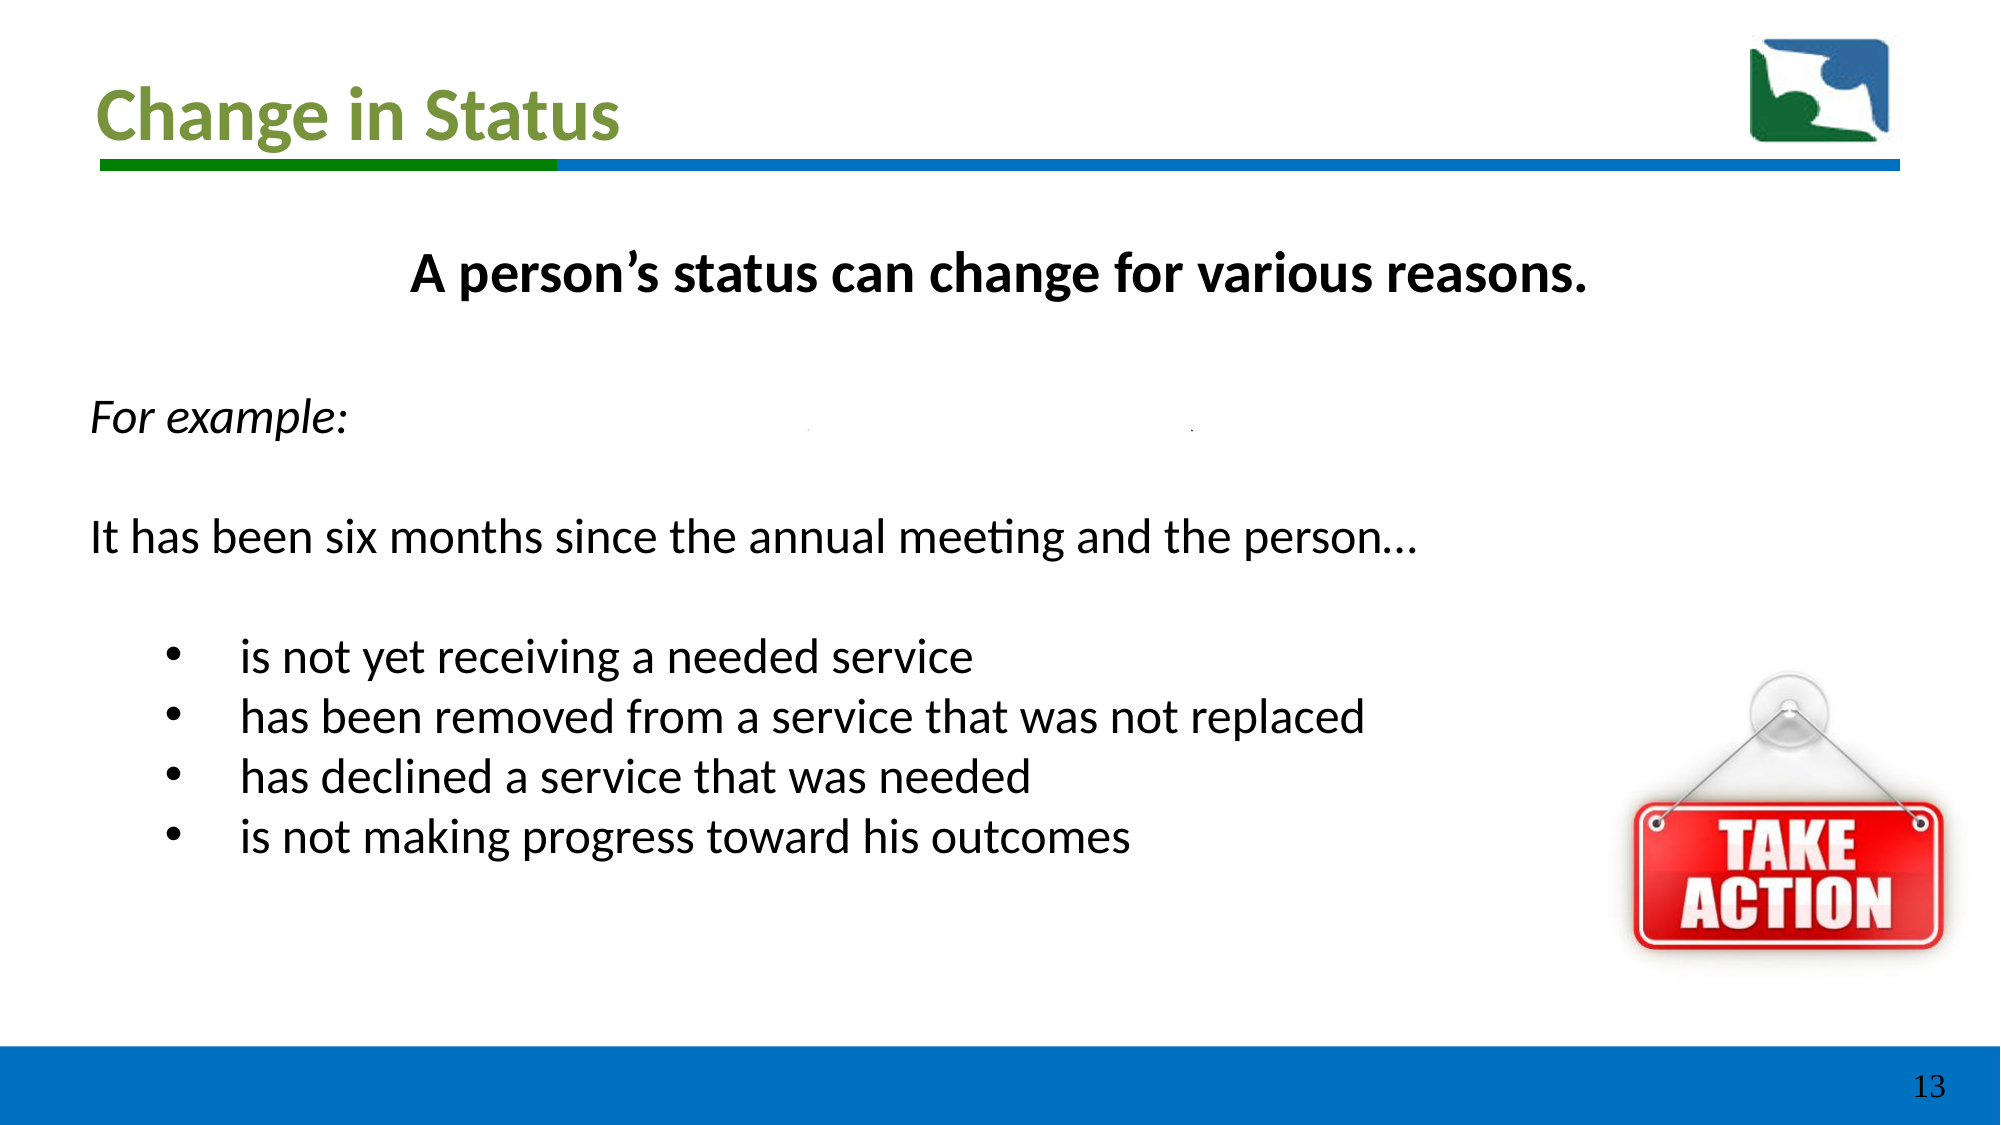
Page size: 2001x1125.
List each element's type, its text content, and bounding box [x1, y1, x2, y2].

slide_number 13 [1901, 1085, 2000, 1125]
title Change in Status [96, 63, 1797, 156]
text_box A person’s status can change for various reasons. For example: It has been six months since the annual meeting and the person… is not yet receiving a needed service has been removed from a service that was not replaced has declined a service that was needed is not making progress toward his outcomes [0, 156, 1938, 871]
picture [1745, 34, 1902, 152]
picture [1579, 605, 2000, 1027]
